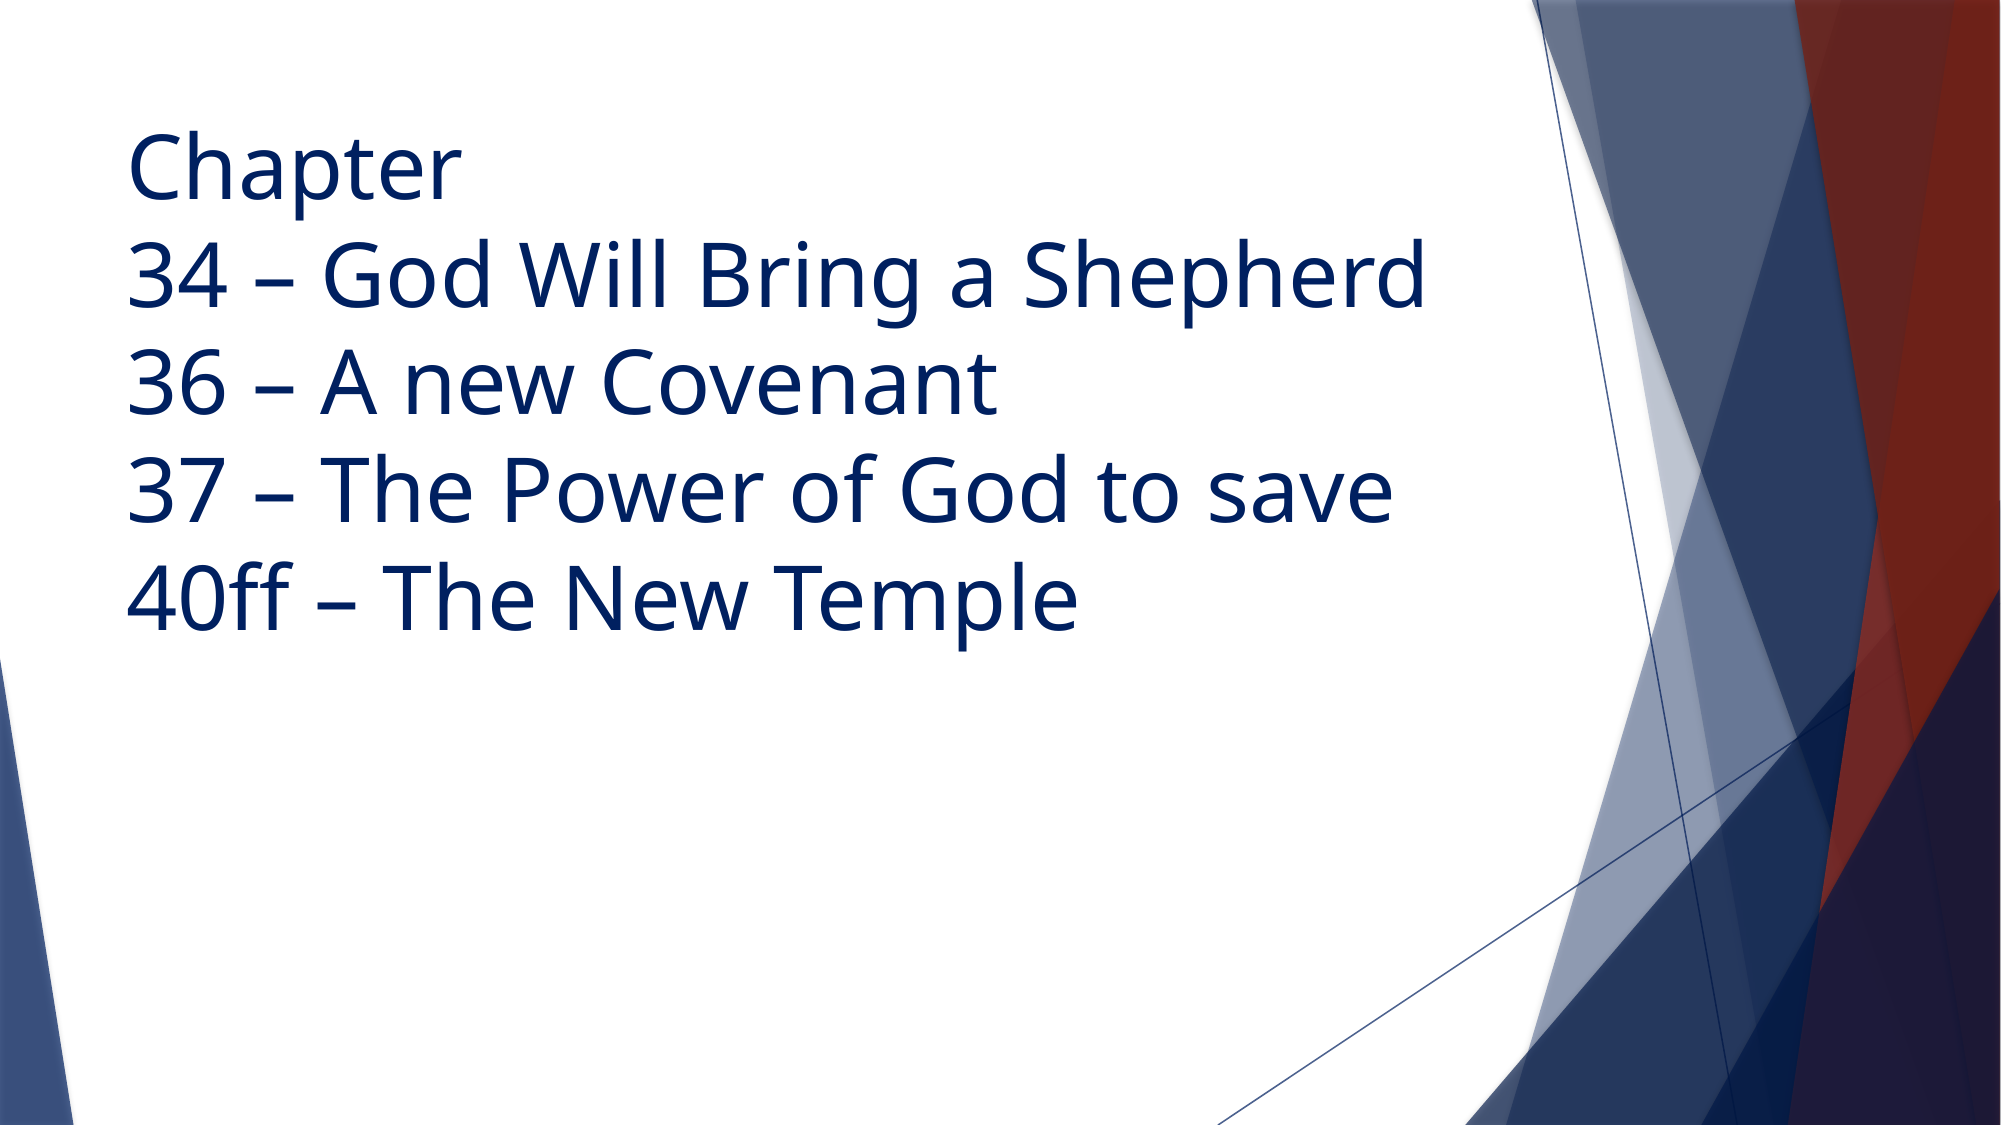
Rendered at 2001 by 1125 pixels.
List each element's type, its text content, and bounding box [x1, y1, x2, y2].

title Chapter 34 – God Will Bring a Shepherd 36 – A new Covenant 37 – The Power of God to save 40ff – The New Temple [111, 99, 1522, 659]
